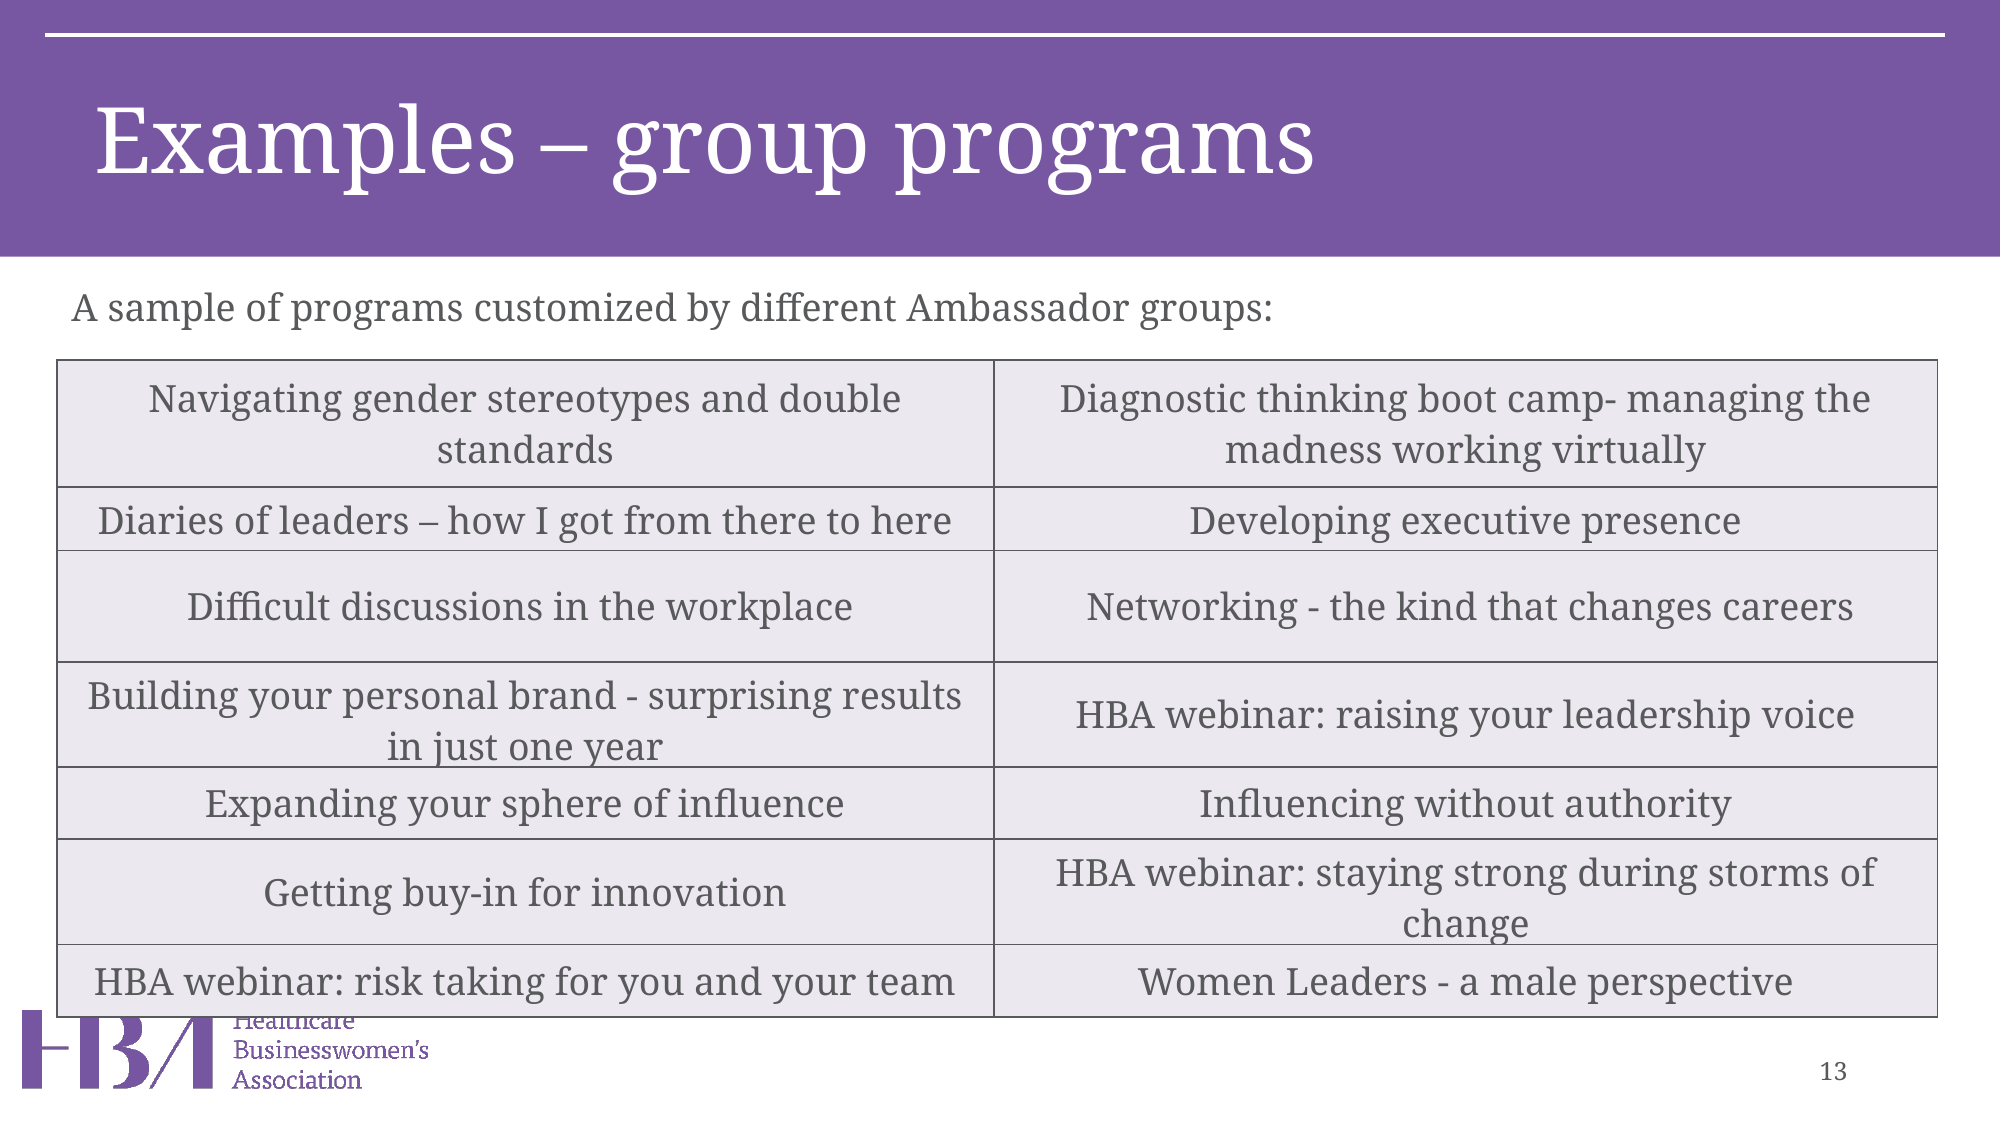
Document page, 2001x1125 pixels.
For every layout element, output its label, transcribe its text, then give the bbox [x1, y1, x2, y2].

table_cell Expanding your sphere of influence [58, 768, 993, 838]
table_cell Difficult discussions in the workplace [58, 551, 993, 661]
table_cell Diaries of leaders – how I got from there to here [58, 488, 993, 550]
text_box Examples – group programs [79, 17, 1863, 200]
picture [0, 992, 440, 1104]
table_cell Getting buy-in for innovation [58, 840, 993, 944]
table_cell Women Leaders - a male perspective [995, 945, 1937, 1016]
table_cell HBA webinar: risk taking for you and your team [58, 945, 993, 1016]
table_cell HBA webinar: raising your leadership voice [995, 663, 1937, 766]
table_cell HBA webinar: staying strong during storms of change [995, 840, 1937, 944]
table_header Navigating gender stereotypes and double standards [58, 361, 993, 486]
slide_number 13 [1412, 1042, 1863, 1103]
text_box A sample of programs customized by different Ambassador groups: [56, 276, 1794, 337]
table_header Diagnostic thinking boot camp- managing the madness working virtually [995, 361, 1937, 486]
table_cell Building your personal brand - surprising results in just one year [58, 663, 993, 766]
table_cell Developing executive presence [995, 488, 1937, 550]
table_cell Influencing without authority [995, 768, 1937, 838]
table_cell Networking - the kind that changes careers [995, 551, 1937, 661]
